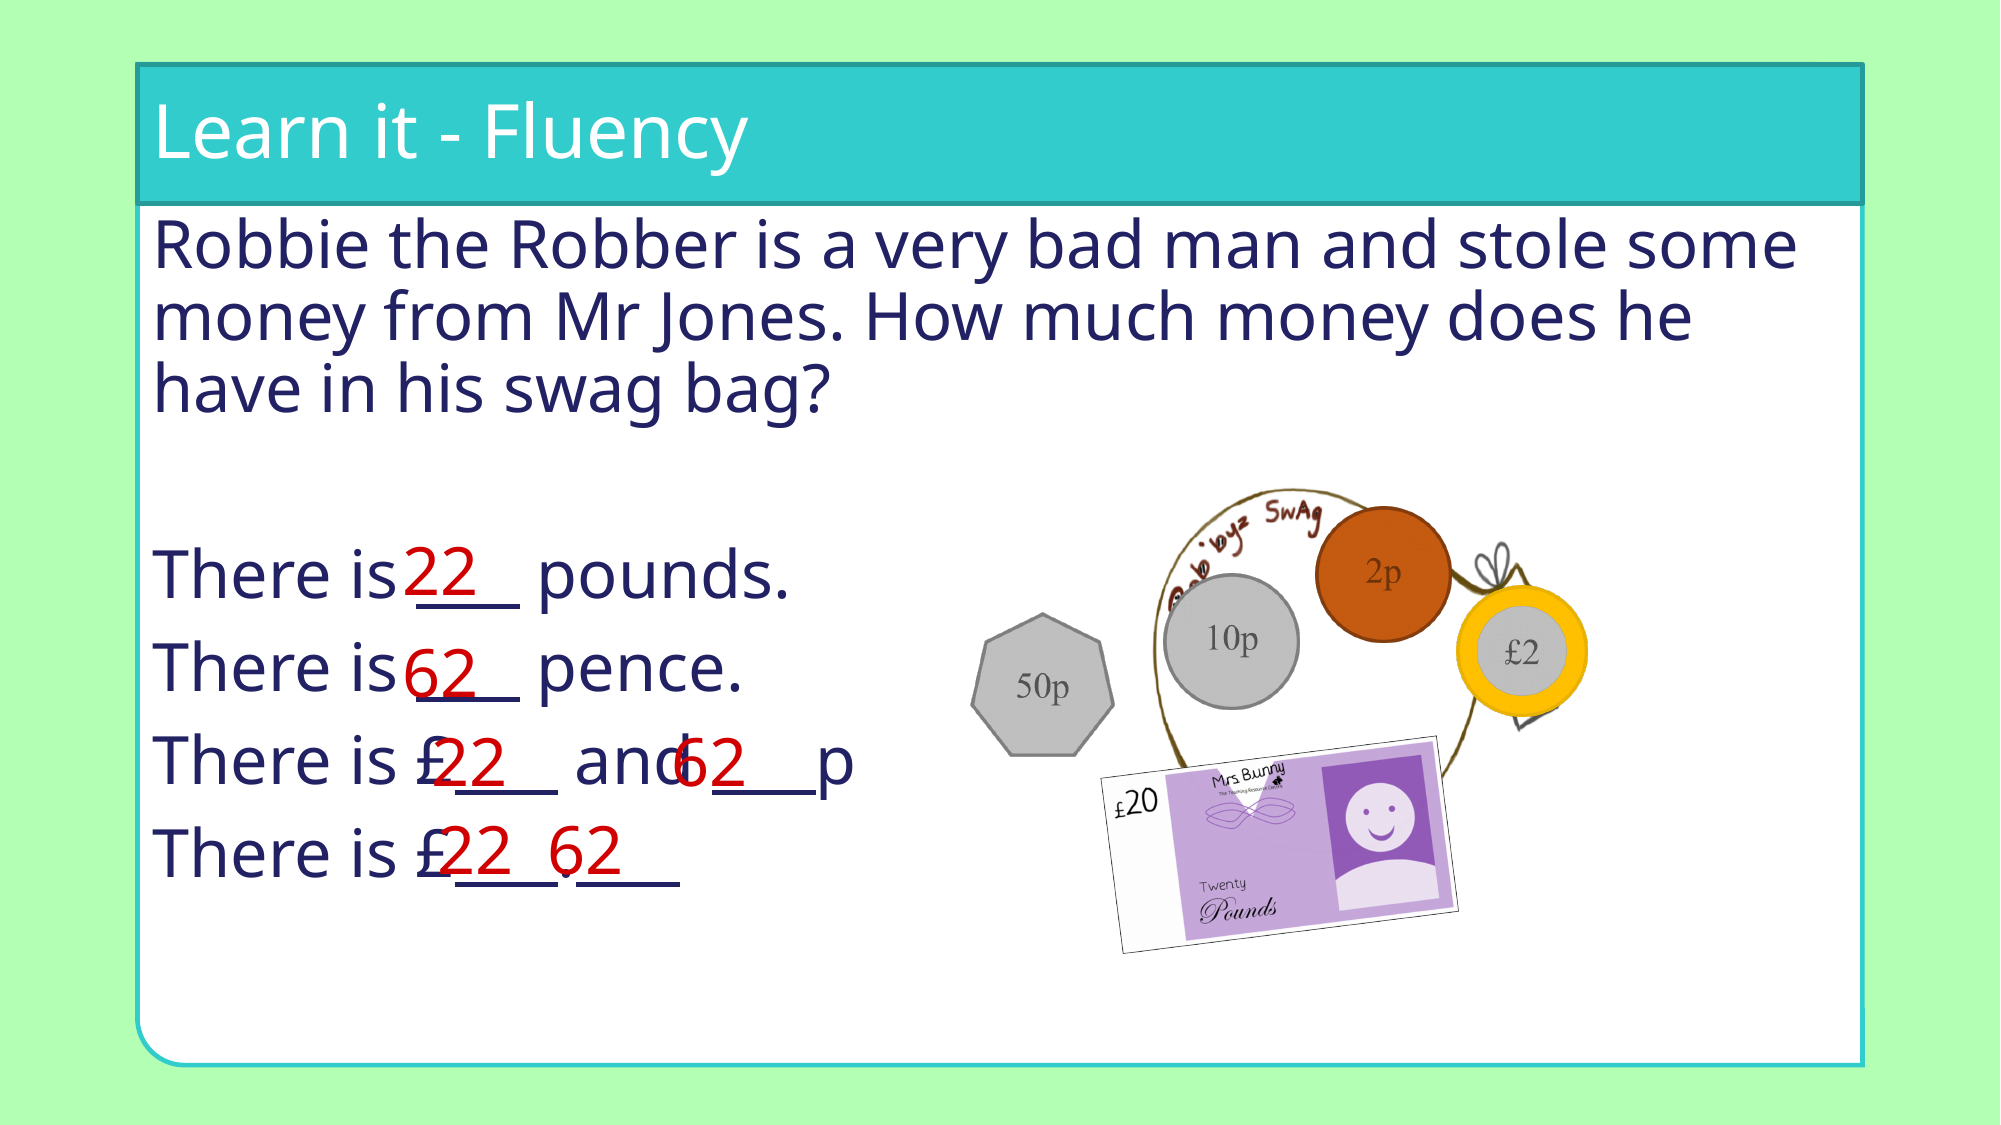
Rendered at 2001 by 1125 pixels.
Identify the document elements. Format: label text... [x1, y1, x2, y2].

picture [853, 382, 1818, 1036]
text_box 62 [531, 809, 641, 897]
text_box 22 [420, 809, 531, 897]
title Learn it - Fluency [135, 62, 1865, 206]
text_box 22 [386, 530, 496, 618]
text_box 22 [414, 721, 524, 808]
text_box 62 [654, 721, 765, 808]
list Robbie the Robber is a very bad man and stole some money from Mr Jones. How much money does he have in his swag bag? There is pounds. There is pence. There is £ and p. There is £ . . [137, 206, 1863, 1061]
text_box 62 [386, 632, 496, 719]
